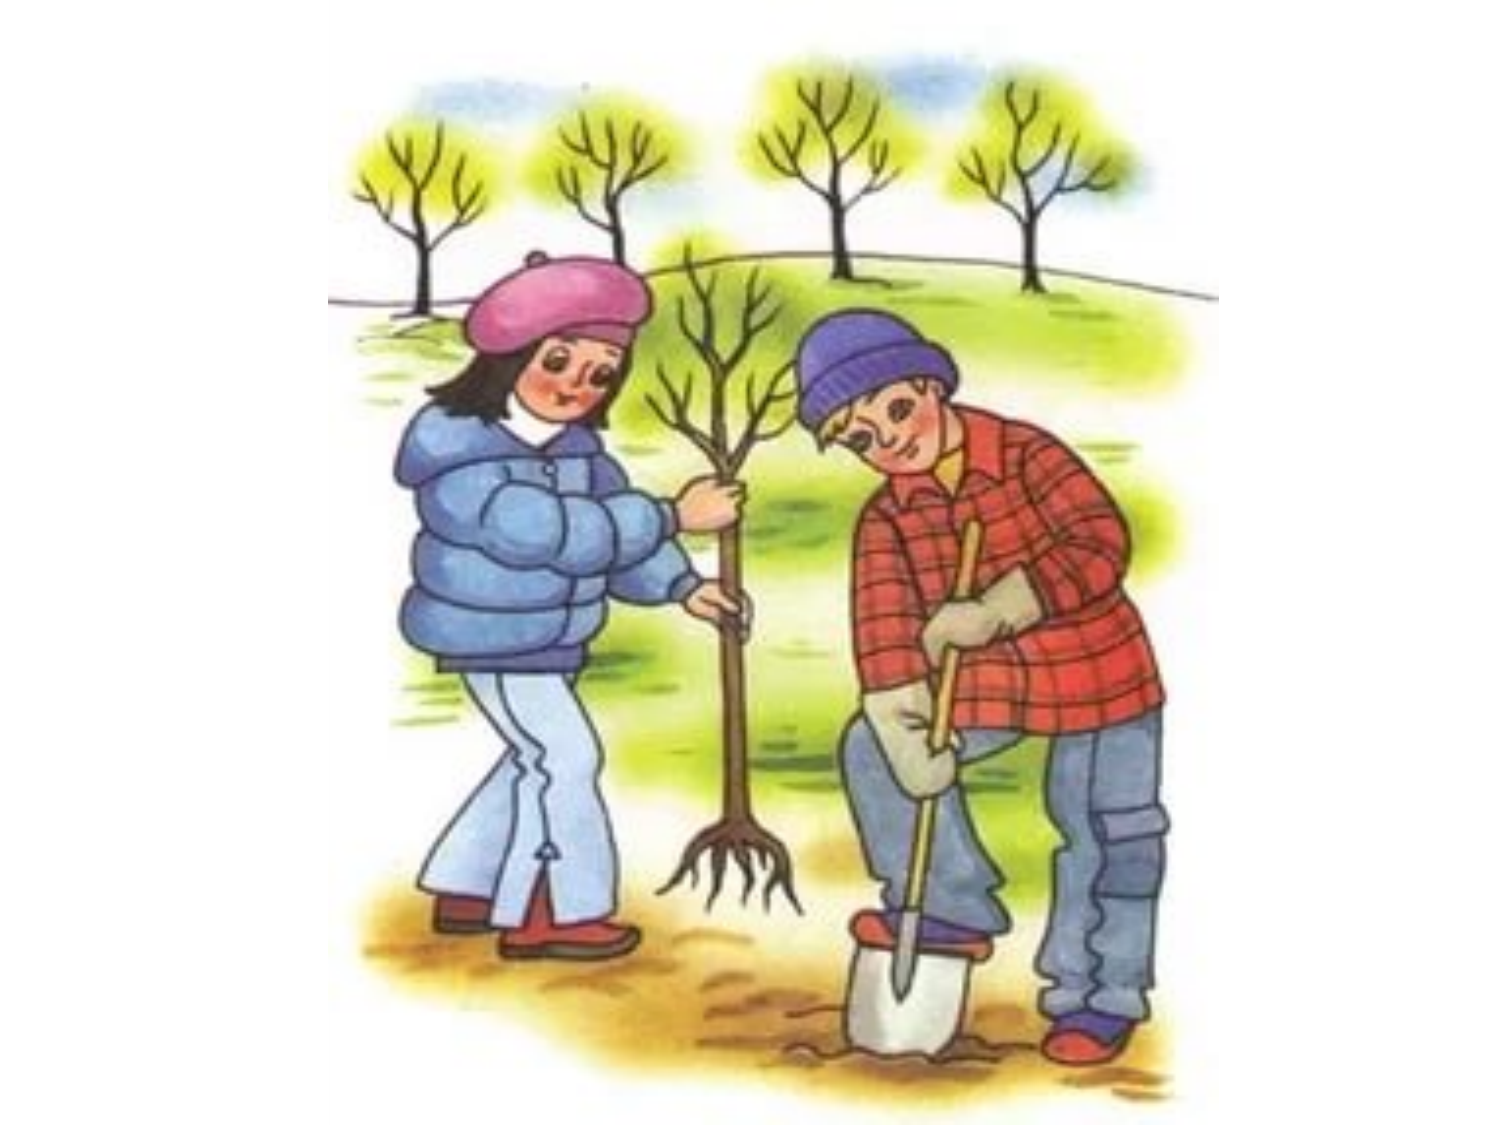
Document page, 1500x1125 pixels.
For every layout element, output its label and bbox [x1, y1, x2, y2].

picture [327, 0, 1219, 1125]
